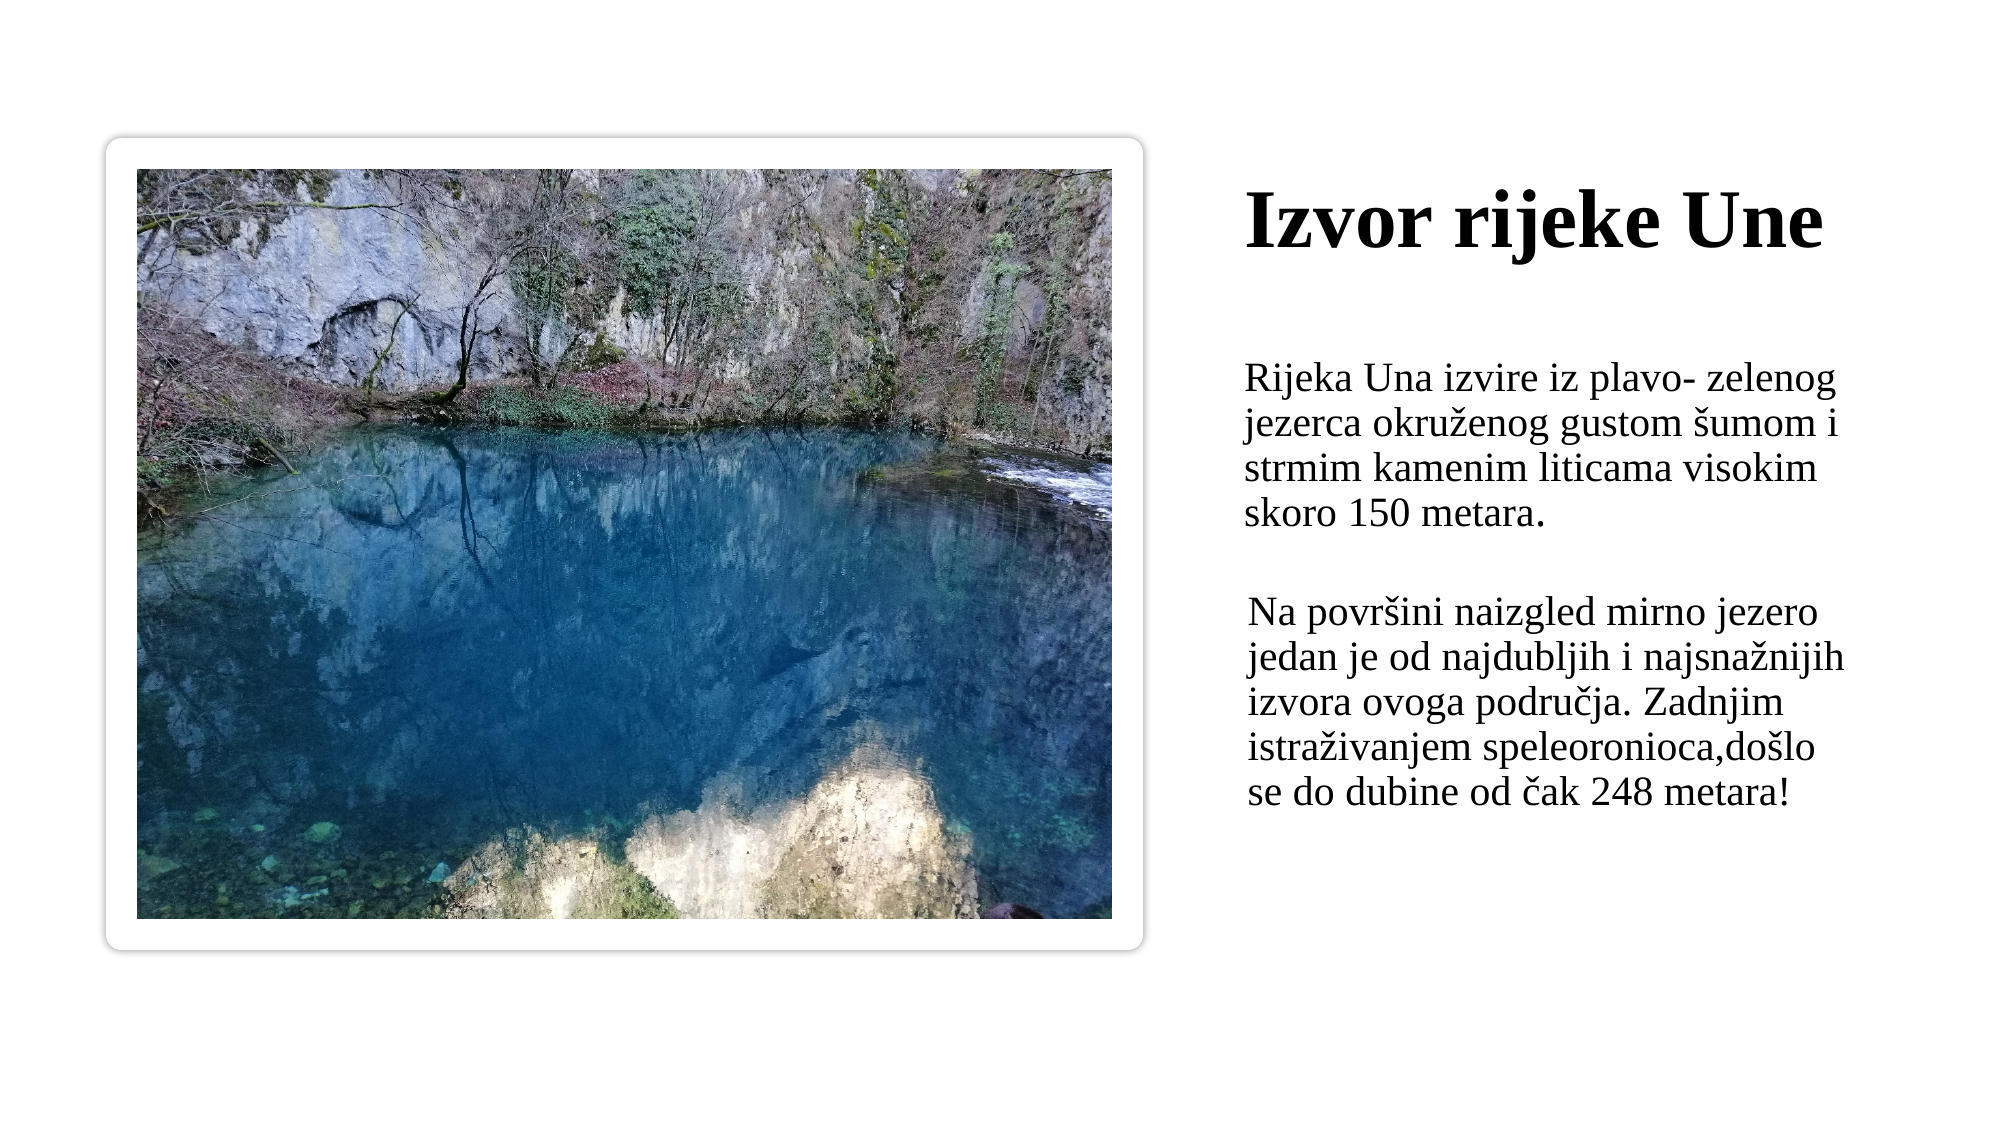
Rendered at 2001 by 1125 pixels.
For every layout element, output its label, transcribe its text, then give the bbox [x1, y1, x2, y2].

picture [137, 169, 1113, 920]
list Na površini naizgled mirno jezero jedan je od najdubljih i najsnažnijih izvora ovoga područja. Zadnjim istraživanjem speleoronioca,došlo se do dubine od čak 248 metara! [1232, 581, 1863, 938]
title Izvor rijeke Une Rijeka Una izvire iz plavo- zelenog jezerca okruženog gustom šumom i strmim kamenim liticama visokim skoro 150 metara. [1229, 105, 1860, 544]
